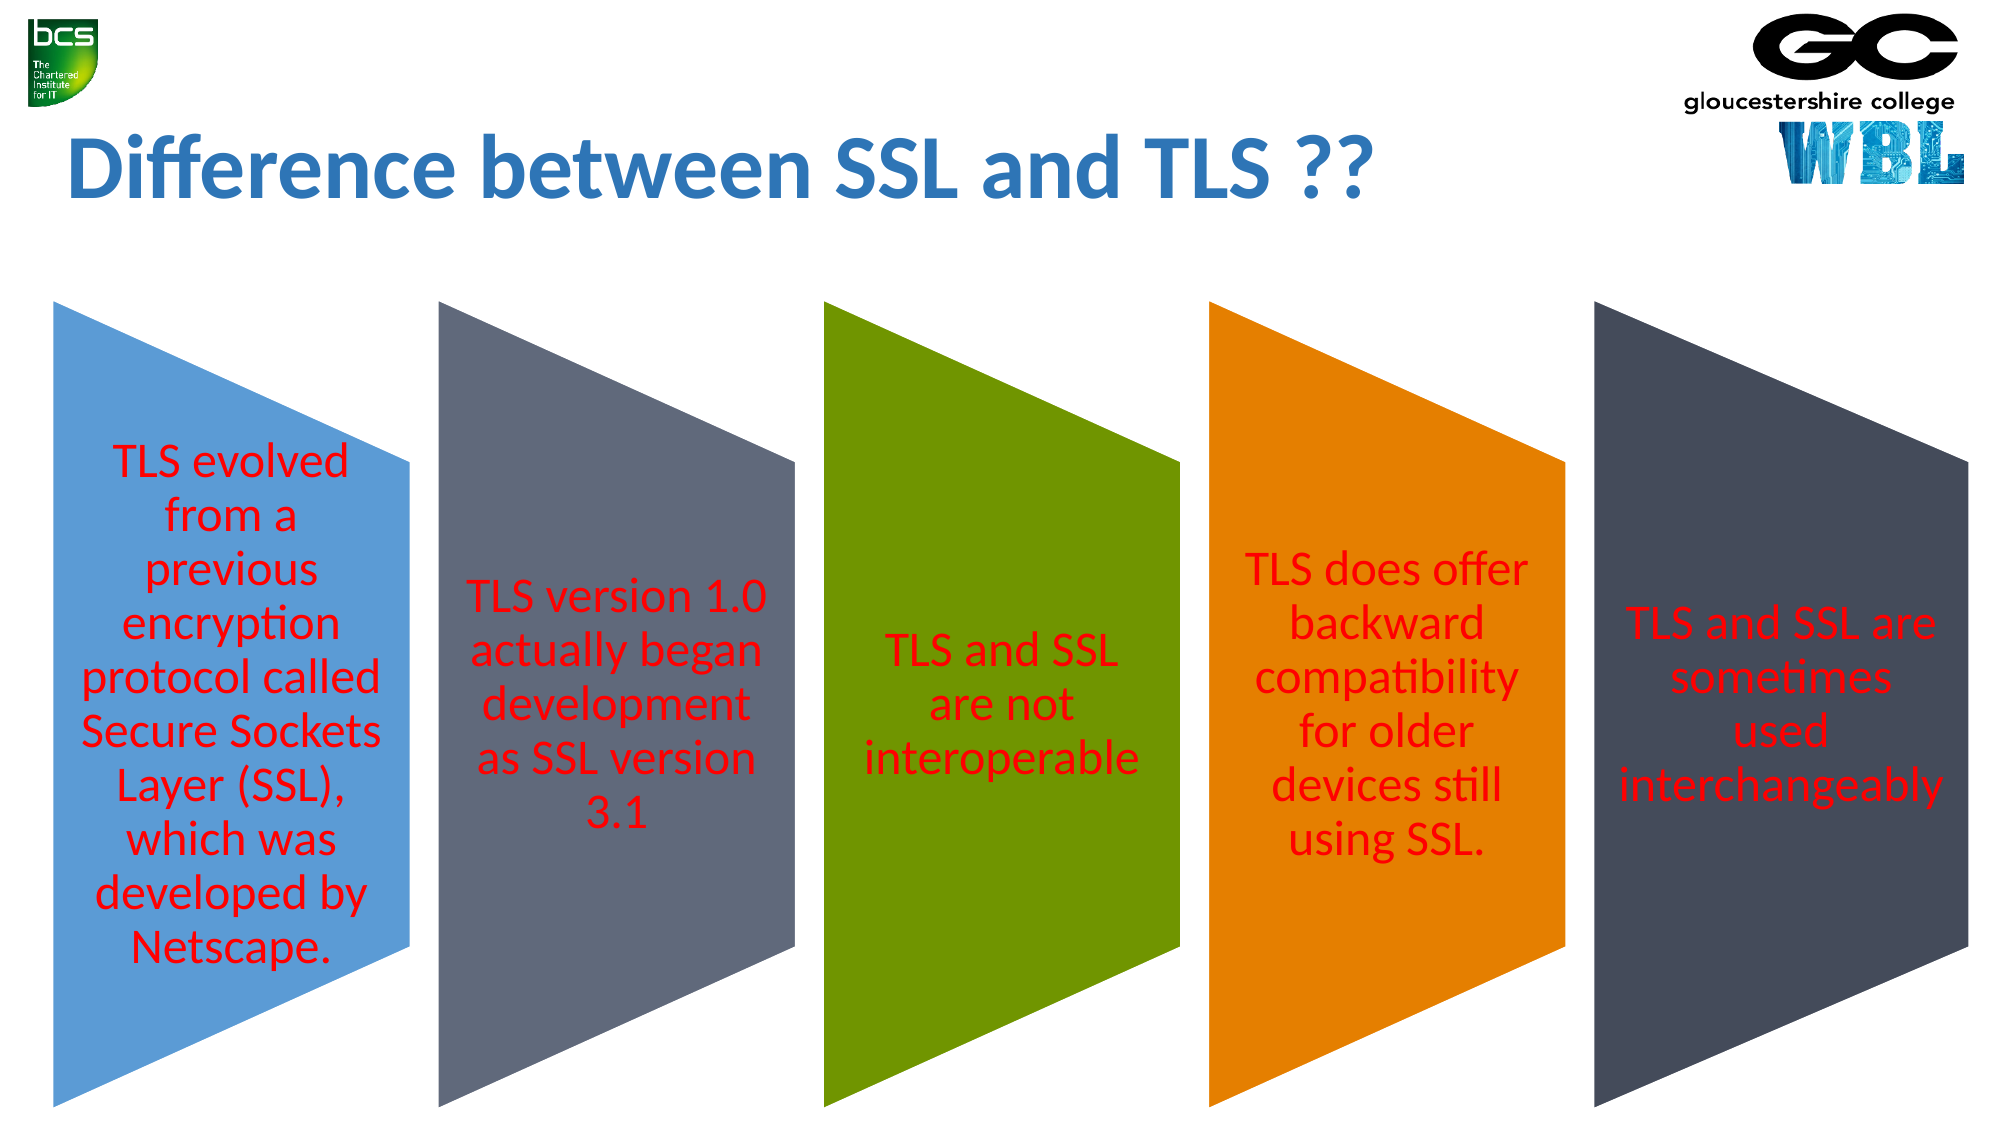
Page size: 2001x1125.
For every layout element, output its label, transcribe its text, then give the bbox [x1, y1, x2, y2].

picture [1953, 163, 1959, 172]
picture [28, 19, 98, 107]
text_box TLS does offer backward compatibility for older devices still using SSL. [1206, 297, 1568, 1111]
text_box TLS and SSL are sometimes used interchangeably [1592, 297, 1971, 1111]
text_box TLS version 1.0 actually began development as SSL version 3.1 [436, 297, 797, 1111]
text_box TLS and SSL are not interoperable [821, 297, 1183, 1111]
title Difference between SSL and TLS ?? [51, 59, 1953, 278]
picture [1674, 5, 1964, 155]
text_box TLS evolved from a previous encryption protocol called Secure Sockets Layer (SSL), which was developed by Netscape. [51, 297, 412, 1111]
